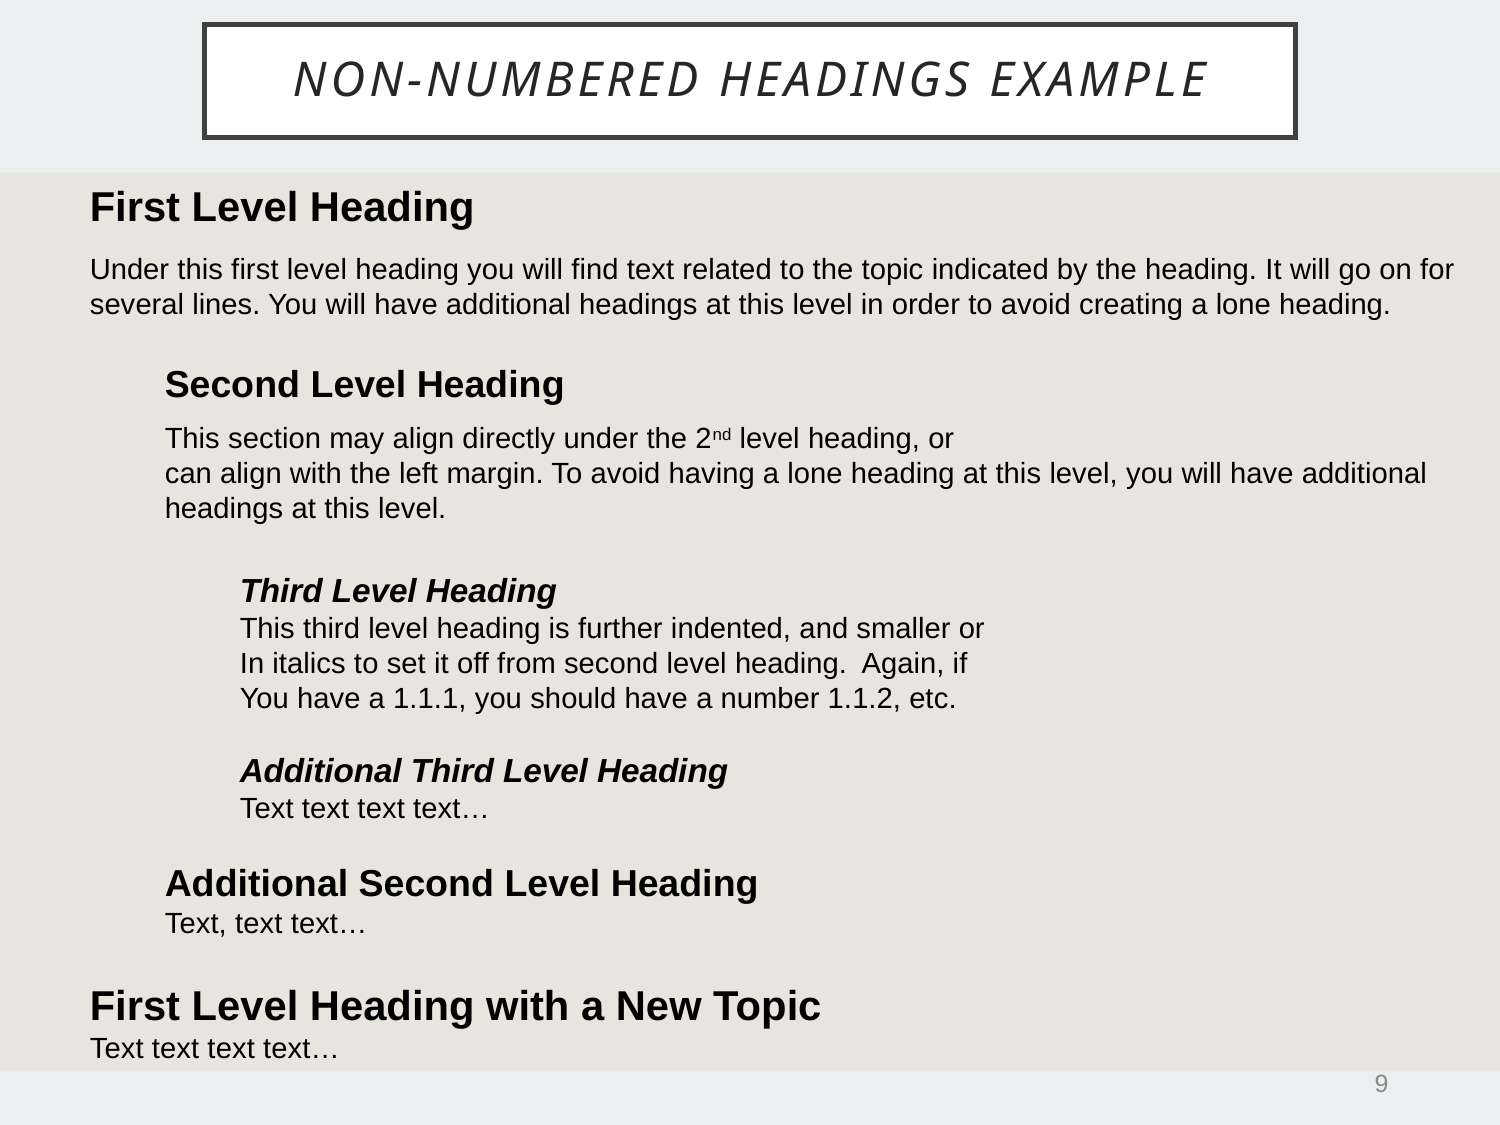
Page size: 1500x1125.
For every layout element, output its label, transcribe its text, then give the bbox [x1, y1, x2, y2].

slide_number Page 9 [1361, 1072, 1402, 1080]
text_box First Level Heading Under this first level heading you will find text related to the topic indicated by the heading. It will go on for several lines. You will have additional headings at this level in order to avoid creating a lone heading. Second Level Heading This section may align directly under the 2nd level heading, or can align with the left margin. To avoid having a lone heading at this level, you will have additional headings at this level. Third Level Heading This third level heading is further indented, and smaller or In italics to set it off from second level heading. Again, if You have a 1.1.1, you should have a number 1.1.2, etc. Additional Third Level Heading Text text text text… Additional Second Level Heading Text, text text… First Level Heading with a New Topic Text text text text… [0, 172, 1500, 1072]
title Non-Numbered Headings Example [202, 22, 1298, 140]
